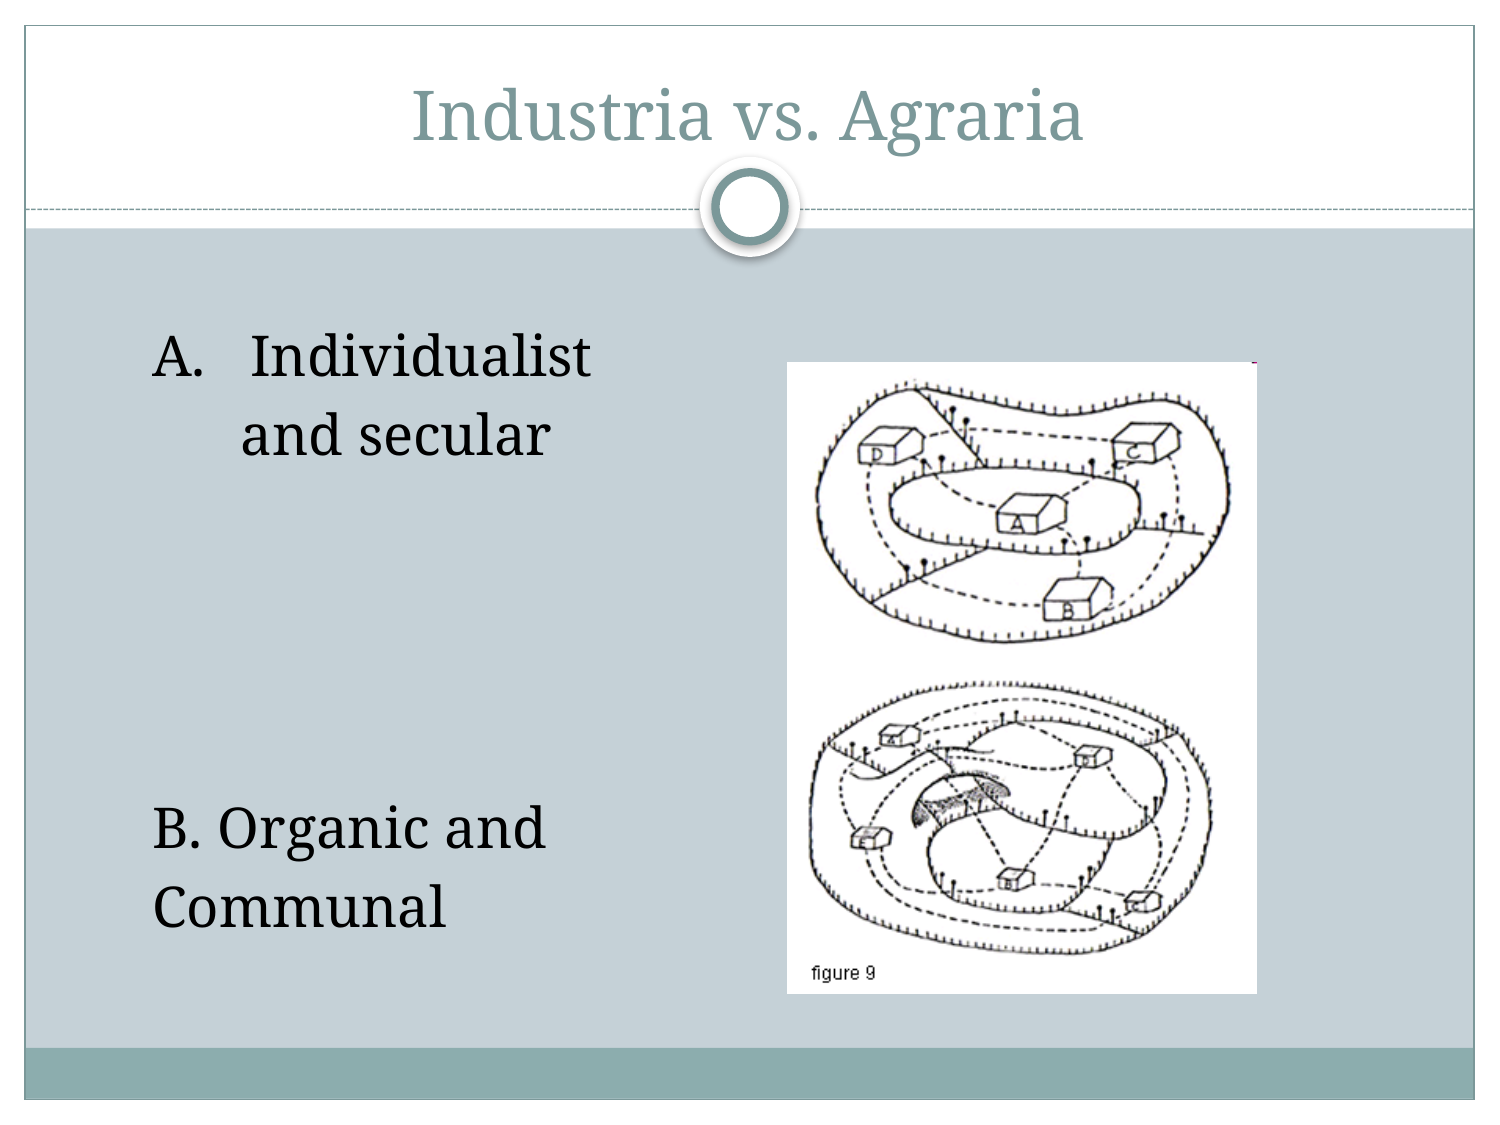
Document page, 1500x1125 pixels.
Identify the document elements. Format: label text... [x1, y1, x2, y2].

title Industria vs. Agraria [49, 37, 1450, 162]
list A. Individualist and secular B. Organic and Communal [137, 312, 1451, 1125]
picture [787, 362, 1257, 994]
